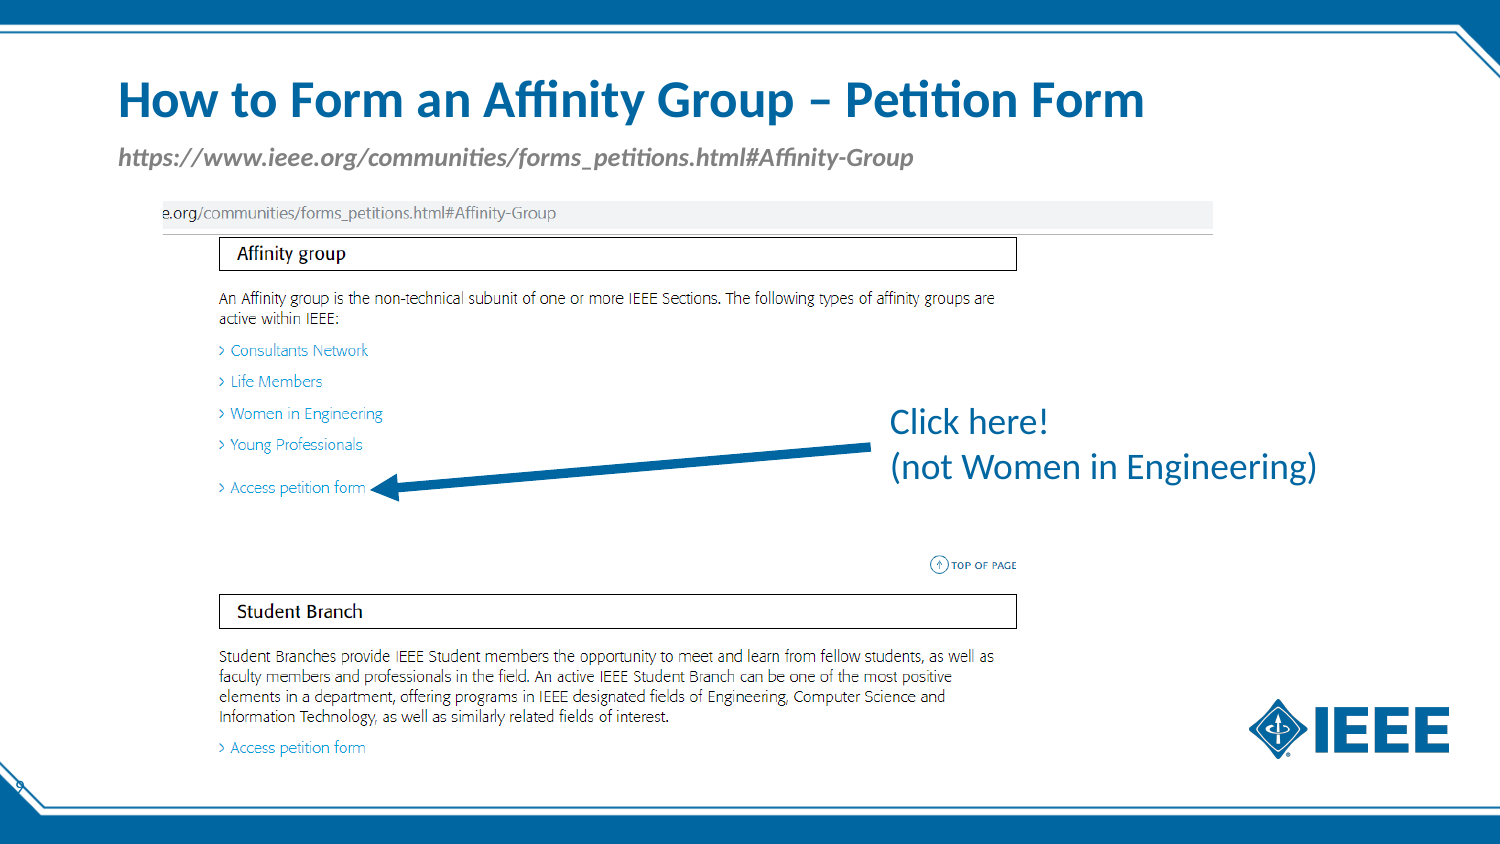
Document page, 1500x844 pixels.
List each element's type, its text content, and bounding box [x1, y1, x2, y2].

slide_number 9 [0, 763, 80, 809]
picture [0, 0, 1500, 102]
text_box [162, 201, 1213, 776]
picture [0, 699, 1500, 844]
list https://www.ieee.org/communities/forms_petitions.html#Affinity-Group [103, 136, 1158, 180]
title How to Form an Affinity Group – Petition Form [103, 68, 1397, 137]
text_box Click here! (not Women in Engineering) [1213, 389, 1334, 495]
